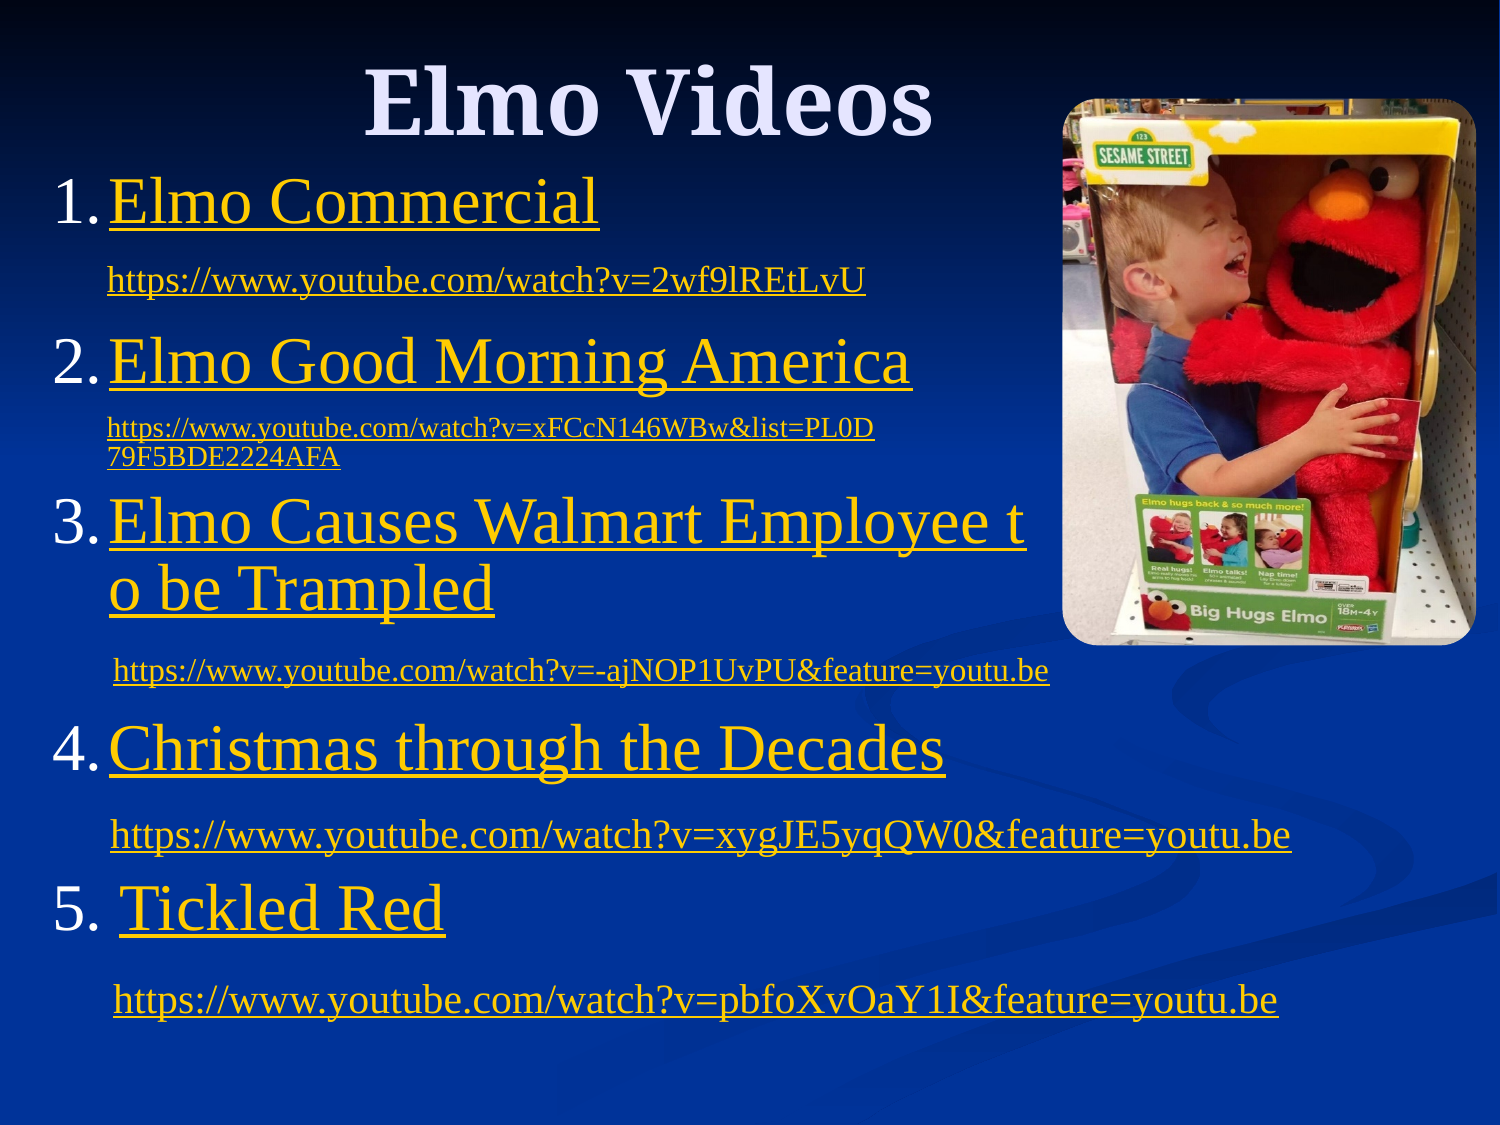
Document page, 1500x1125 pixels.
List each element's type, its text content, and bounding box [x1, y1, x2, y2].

text_box https://www.youtube.com/watch?v=xygJE5yqQW0&feature=youtu.be [95, 799, 1476, 865]
title Elmo Videos [0, 4, 1326, 193]
text_box https://www.youtube.com/watch?v=xFCcN146WBw&list=PL0D79F5BDE2224AFA [92, 401, 893, 451]
text_box Elmo Commercial Elmo Good Morning America Elmo Causes Walmart Employee to be Trampled Christmas through the Decades 5. Tickled Red [37, 149, 1063, 1125]
text_box https://www.youtube.com/watch?v=2wf9lREtLvU [92, 247, 968, 308]
text_box https://www.youtube.com/watch?v=pbfoXvOaY1I&feature=youtu.be [98, 963, 1357, 1029]
text_box https://www.youtube.com/watch?v=-ajNOP1UvPU&feature=youtu.be [98, 641, 1495, 696]
picture [1062, 98, 1477, 646]
